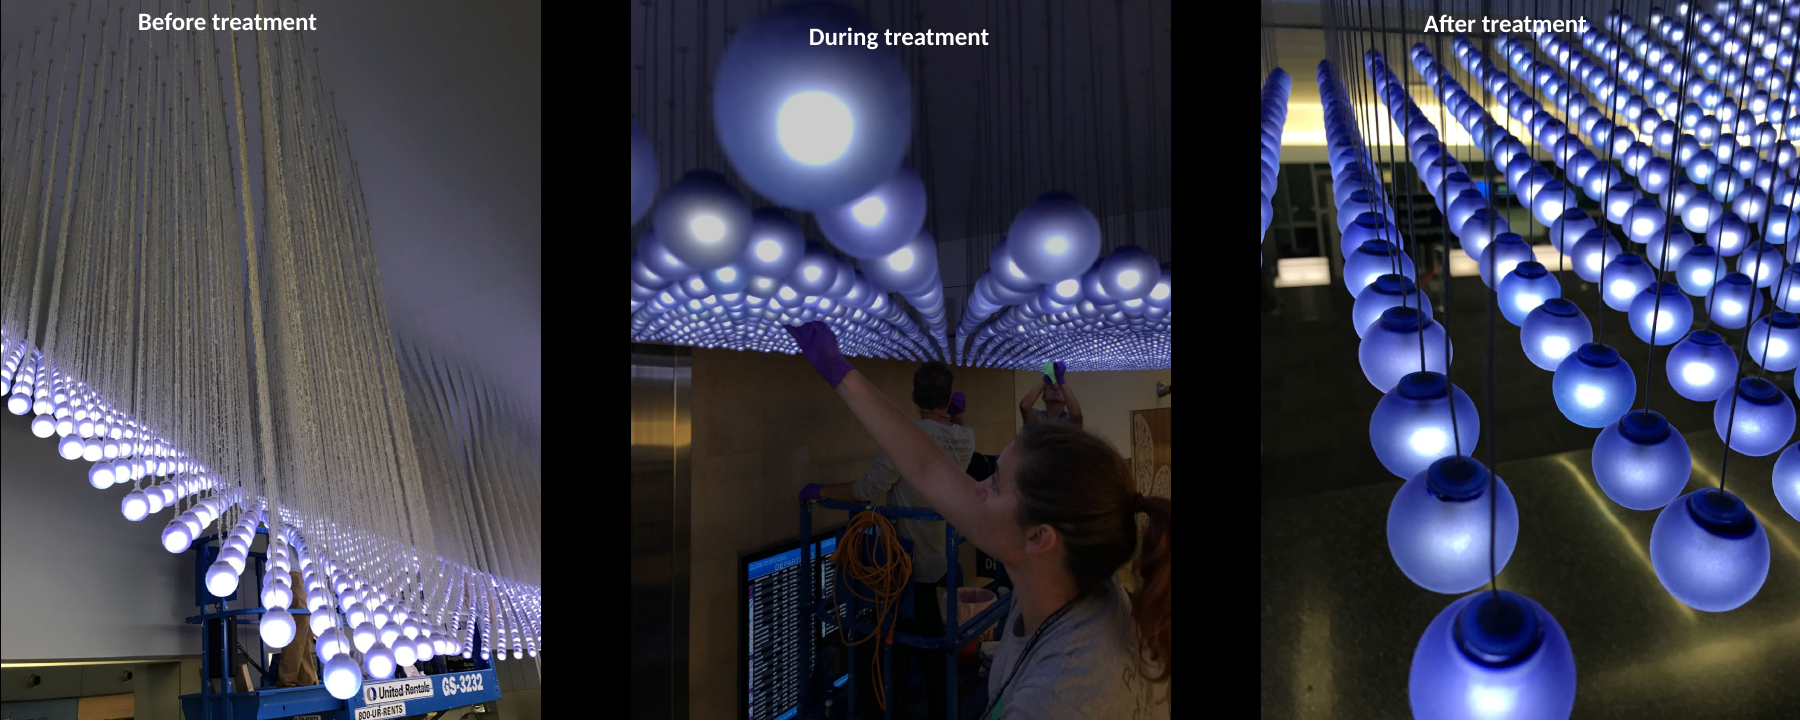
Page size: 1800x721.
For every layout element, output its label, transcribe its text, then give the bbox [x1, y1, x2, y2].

text_box Before treatment [123, 0, 358, 43]
text_box After treatment [1409, 0, 1685, 45]
picture [0, 0, 1800, 719]
text_box During treatment [794, 12, 1059, 58]
